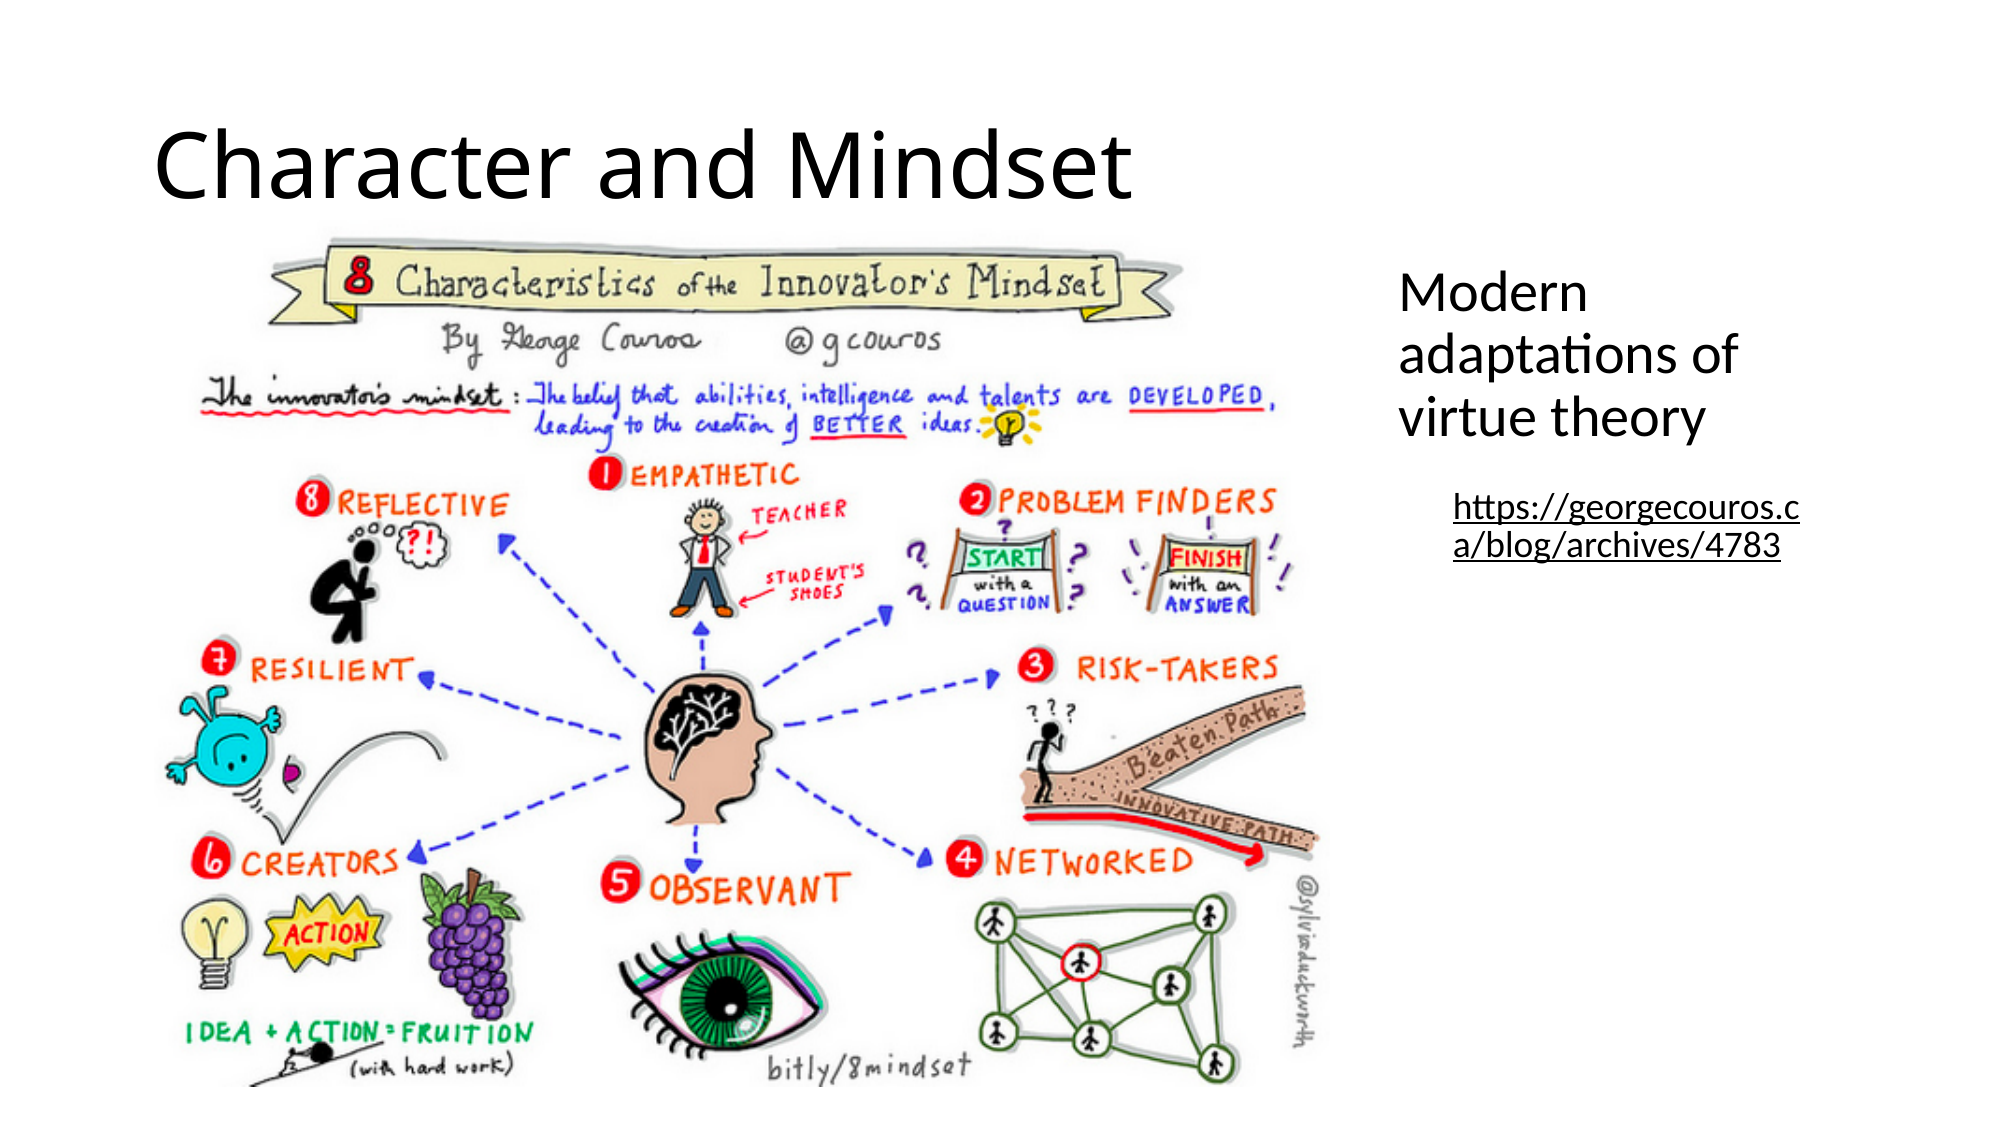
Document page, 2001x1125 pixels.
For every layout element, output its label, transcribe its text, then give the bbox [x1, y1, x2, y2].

list Modern adaptations of virtue theory [1383, 253, 1809, 1051]
title Character and Mindset [137, 59, 1863, 278]
text_box https://georgecouros.ca/blog/archives/4783 [1438, 474, 1827, 580]
picture [154, 216, 1330, 1087]
